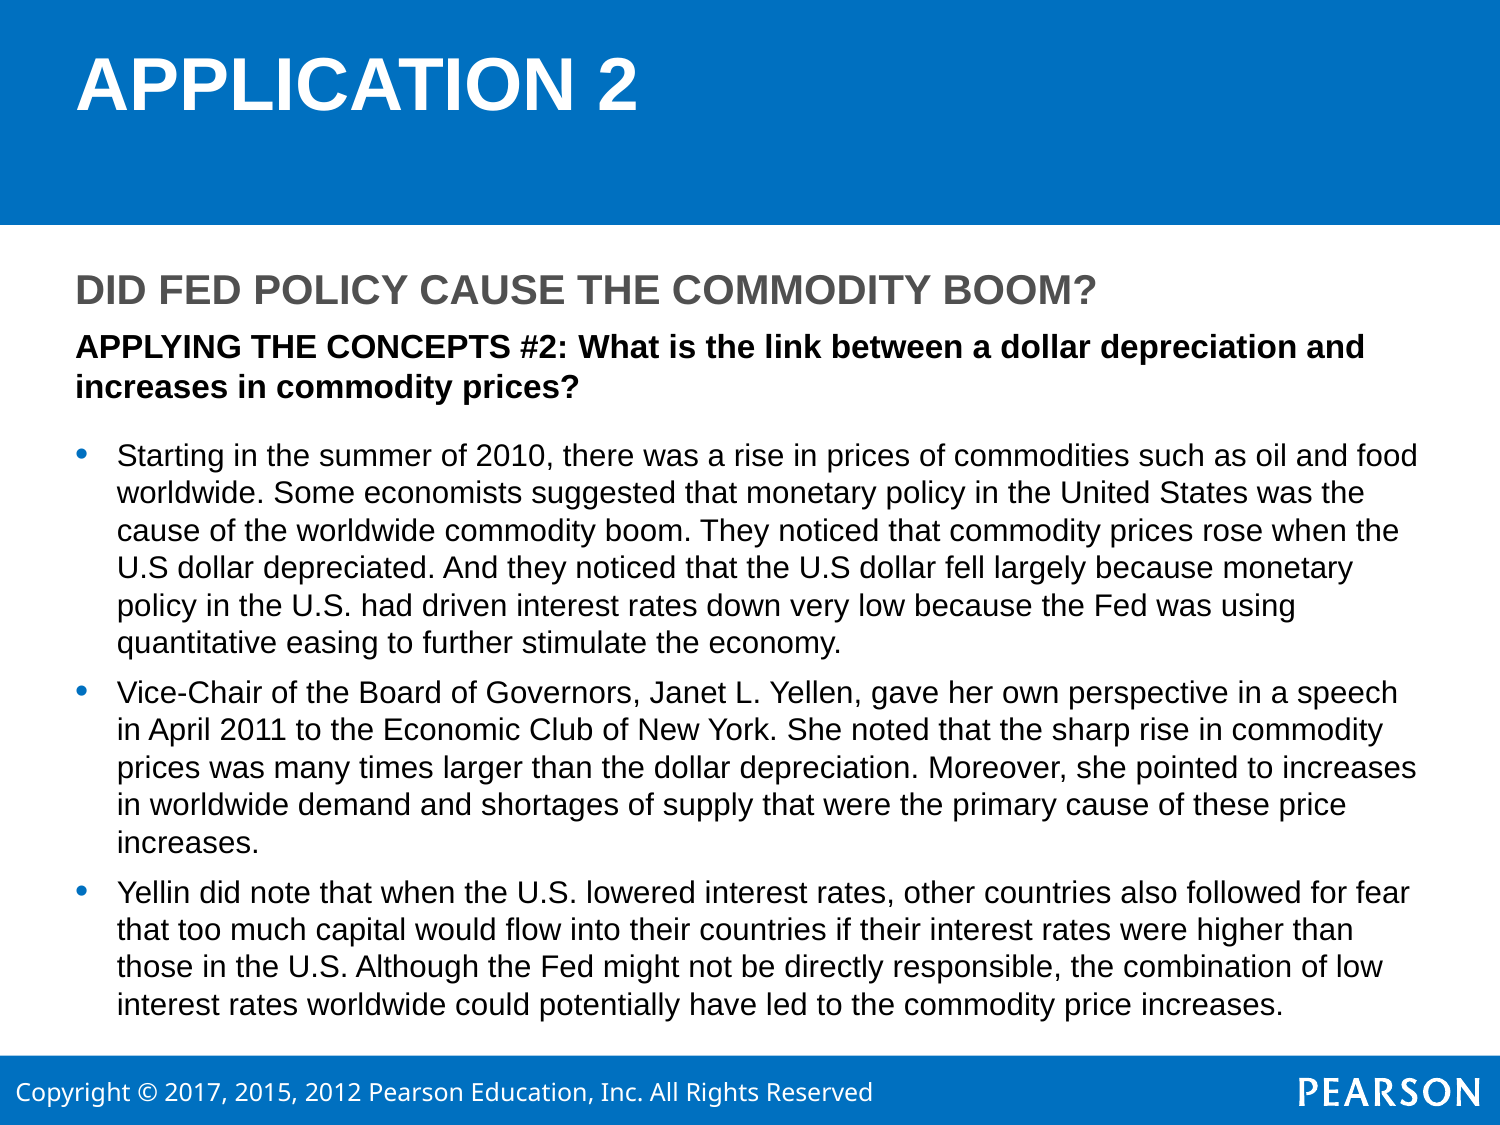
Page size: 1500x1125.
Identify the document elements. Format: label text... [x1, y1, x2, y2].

title APPLICATION 2 [75, 35, 1425, 216]
list DID FED POLICY CAUSE THE COMMODITY BOOM? APPLYING THE CONCEPTS #2: What is the link between a dollar depreciation and increases in commodity prices? Starting in the summer of 2010, there was a rise in prices of commodities such as oil and food worldwide. Some economists suggested that monetary policy in the United States was the cause of the worldwide commodity boom. They noticed that commodity prices rose when the U.S dollar depreciated. And they noticed that the U.S dollar fell largely because monetary policy in the U.S. had driven interest rates down very low because the Fed was using quantitative easing to further stimulate the economy. Vice-Chair of the Board of Governors, Janet L. Yellen, gave her own perspective in a speech in April 2011 to the Economic Club of New York. She noted that the sharp rise in commodity prices was many times larger than the dollar depreciation. Moreover, she pointed to increases in worldwide demand and shortages of supply that were the primary cause of these price increases. Yellin did note that when the U.S. lowered interest rates, other countries also followed for fear that too much capital would flow into their countries if their interest rates were higher than those in the U.S. Although the Fed might not be directly responsible, the combination of low interest rates worldwide could potentially have led to the commodity price increases. [75, 262, 1425, 1005]
